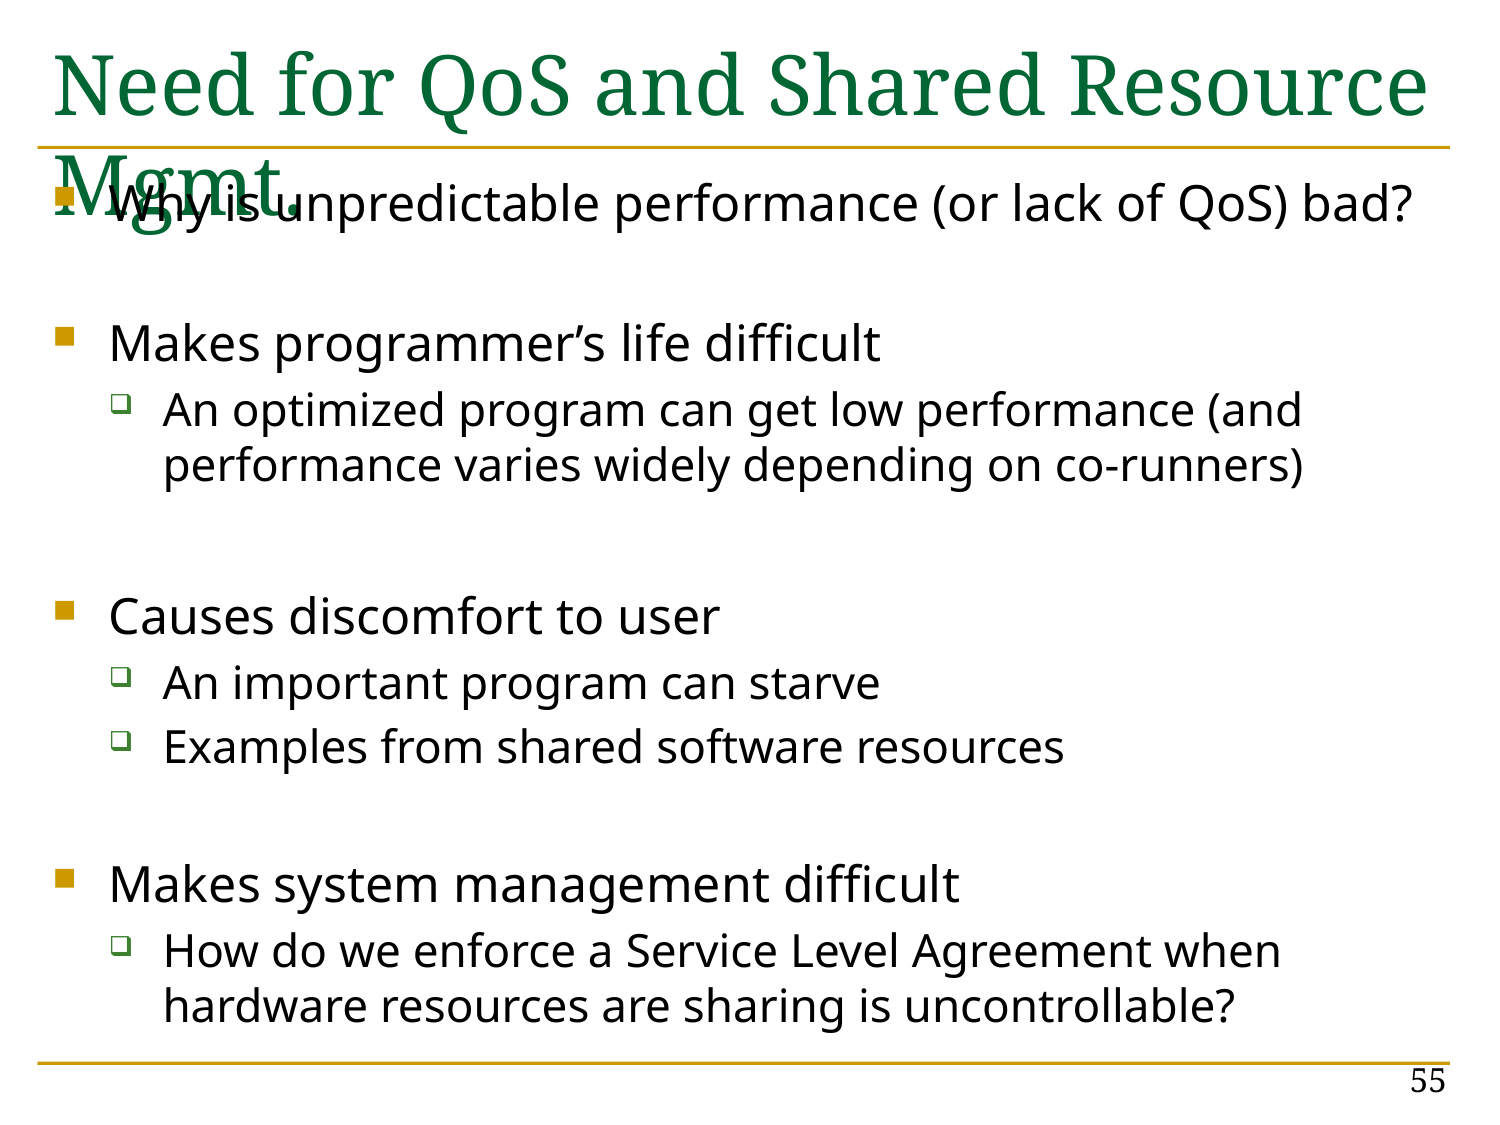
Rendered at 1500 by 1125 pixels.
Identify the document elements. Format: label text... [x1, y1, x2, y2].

list Why is unpredictable performance (or lack of QoS) bad? Makes programmer’s life difficult An optimized program can get low performance (and performance varies widely depending on co-runners) Causes discomfort to user An important program can starve Examples from shared software resources Makes system management difficult How do we enforce a Service Level Agreement when hardware resources are sharing is uncontrollable? [37, 163, 1450, 1016]
title Need for QoS and Shared Resource Mgmt. [37, 24, 1500, 200]
slide_number 55 [1111, 1036, 1462, 1112]
